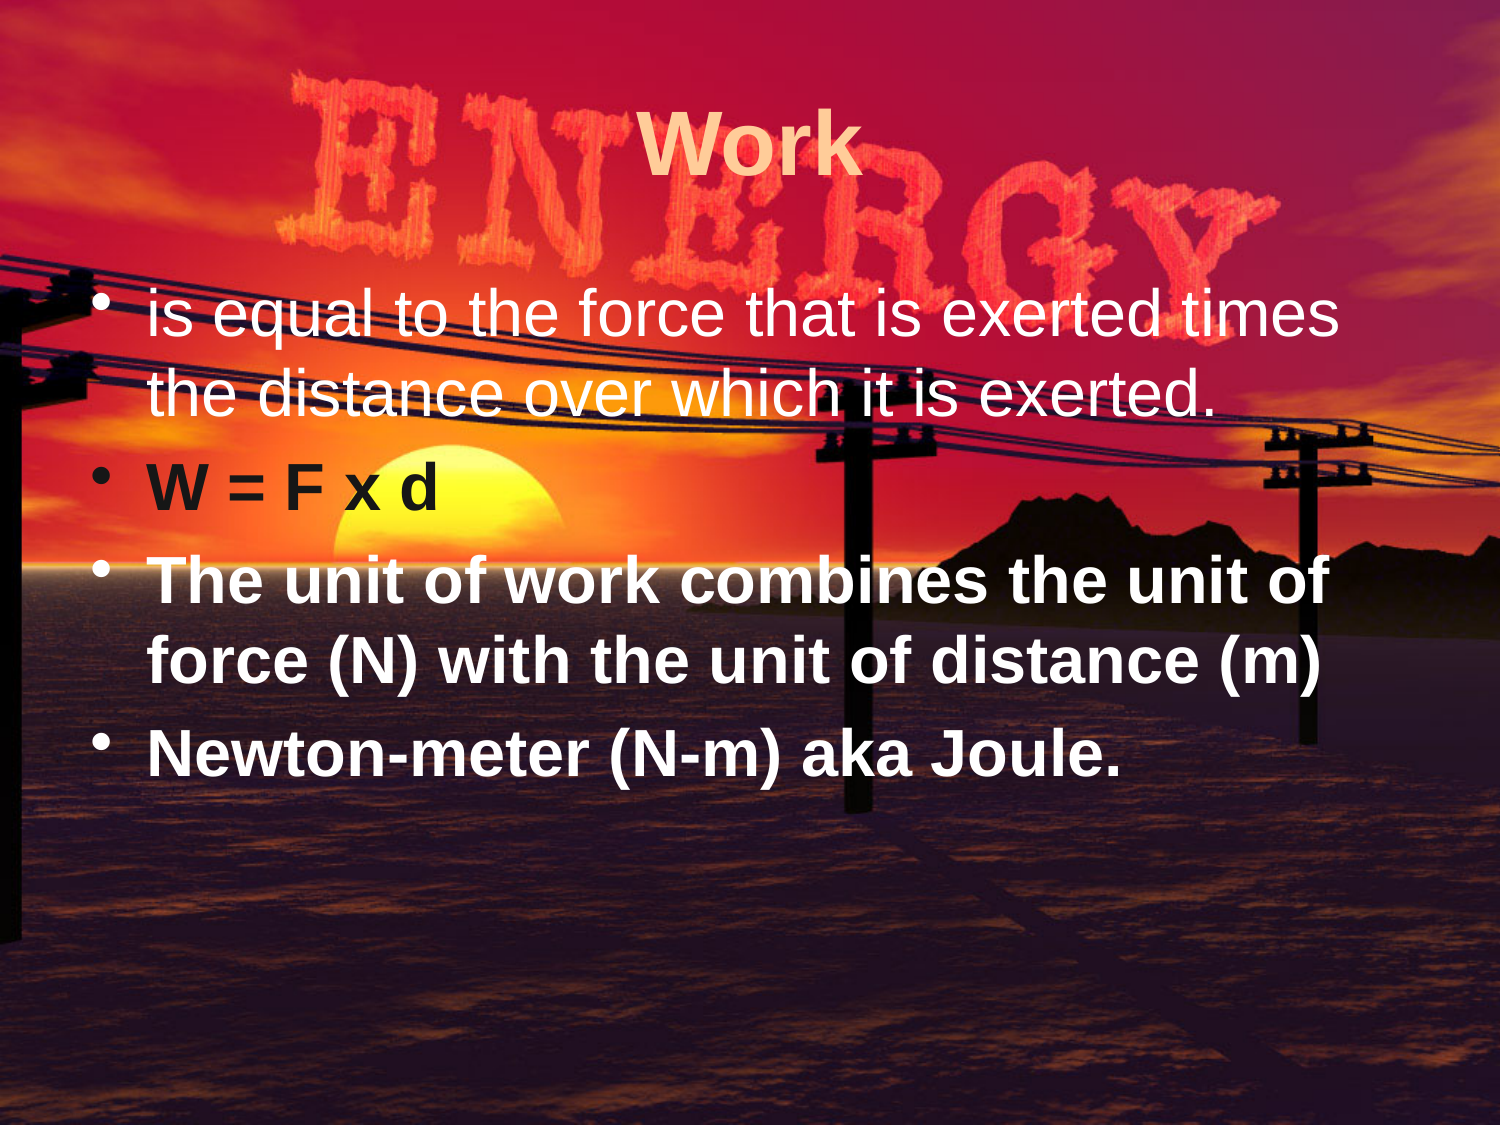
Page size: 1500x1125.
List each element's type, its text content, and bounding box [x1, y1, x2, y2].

title Work [75, 45, 1425, 233]
picture [0, 0, 1500, 1125]
list is equal to the force that is exerted times the distance over which it is exerted. W = F x d The unit of work combines the unit of force (N) with the unit of distance (m) Newton-meter (N-m) aka Joule. [75, 262, 1425, 1005]
